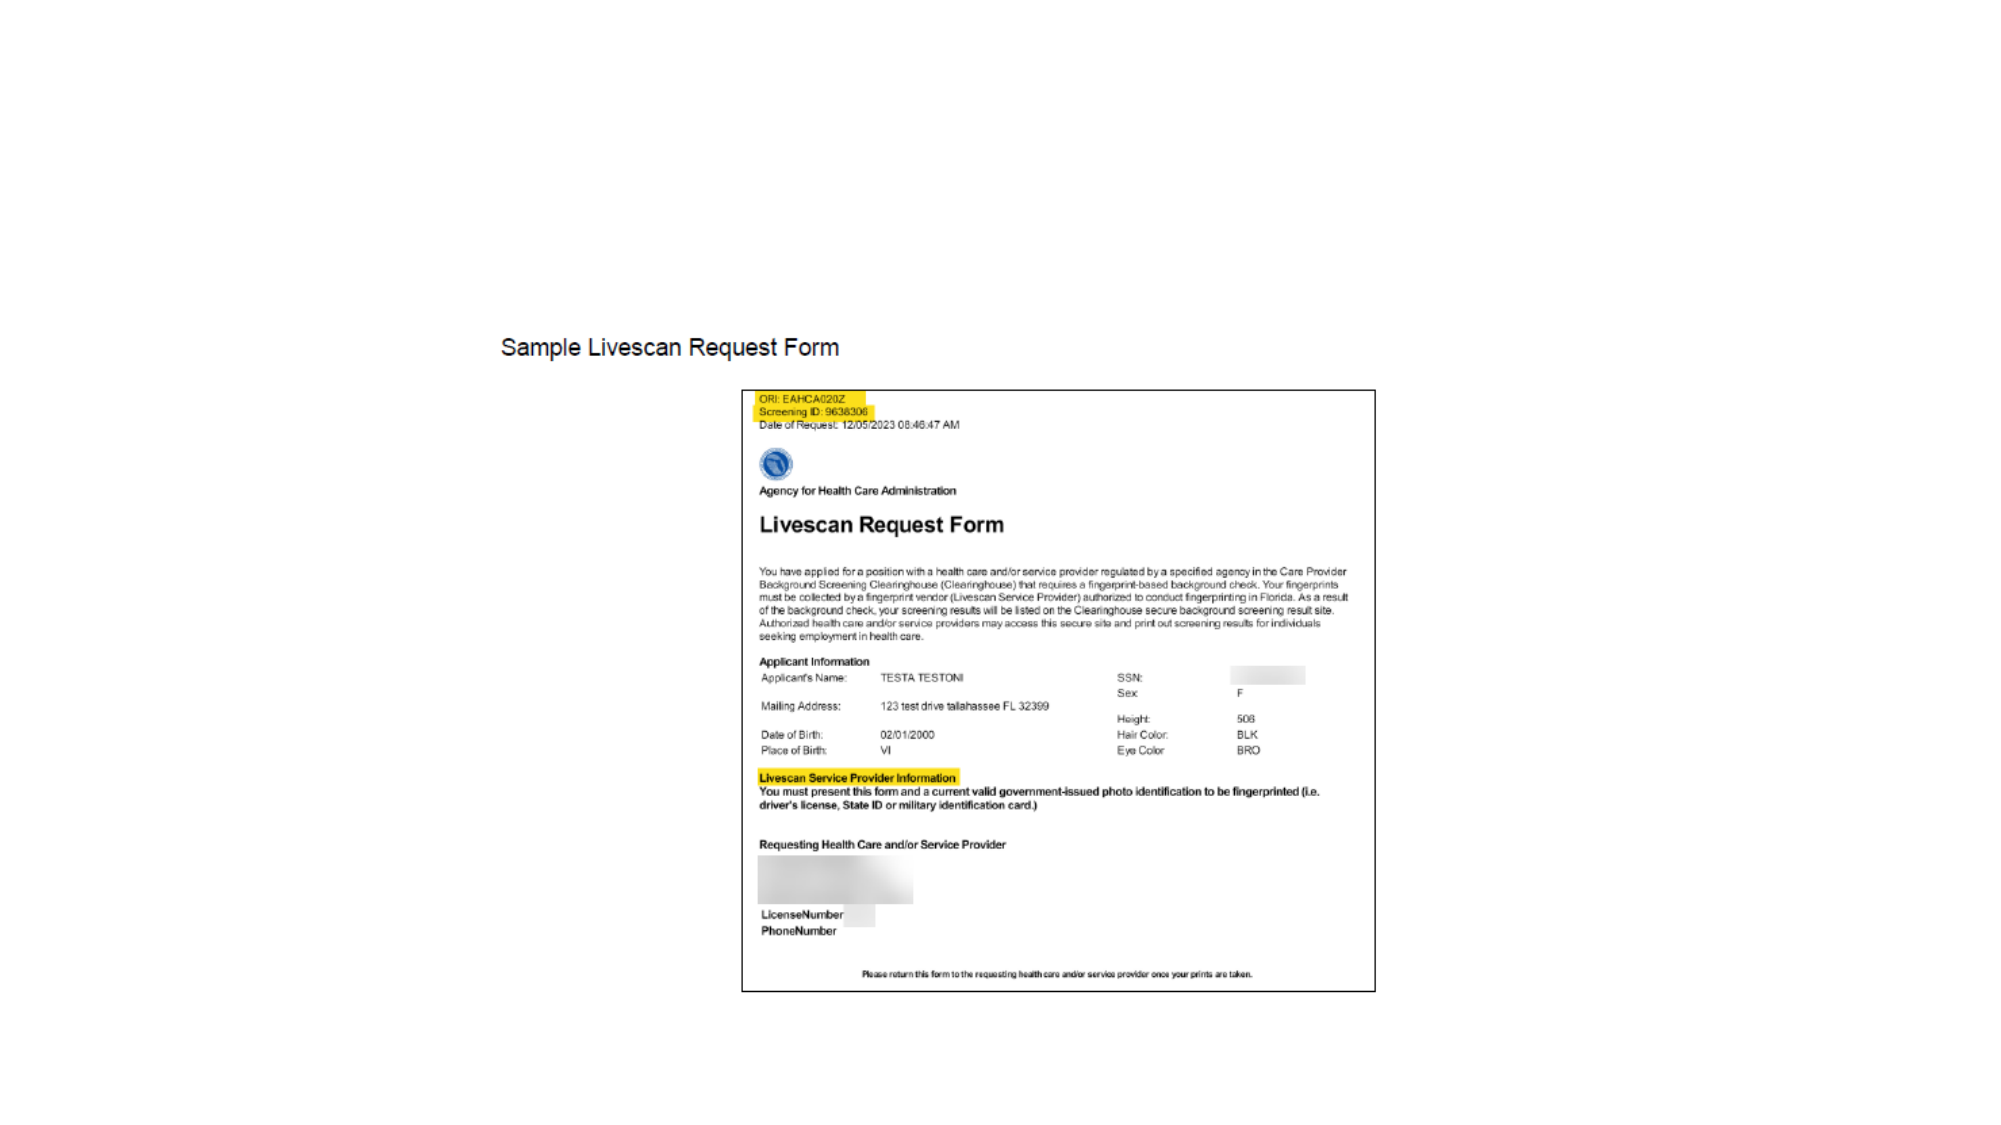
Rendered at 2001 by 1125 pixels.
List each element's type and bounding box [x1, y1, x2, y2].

list [462, 298, 1538, 1014]
